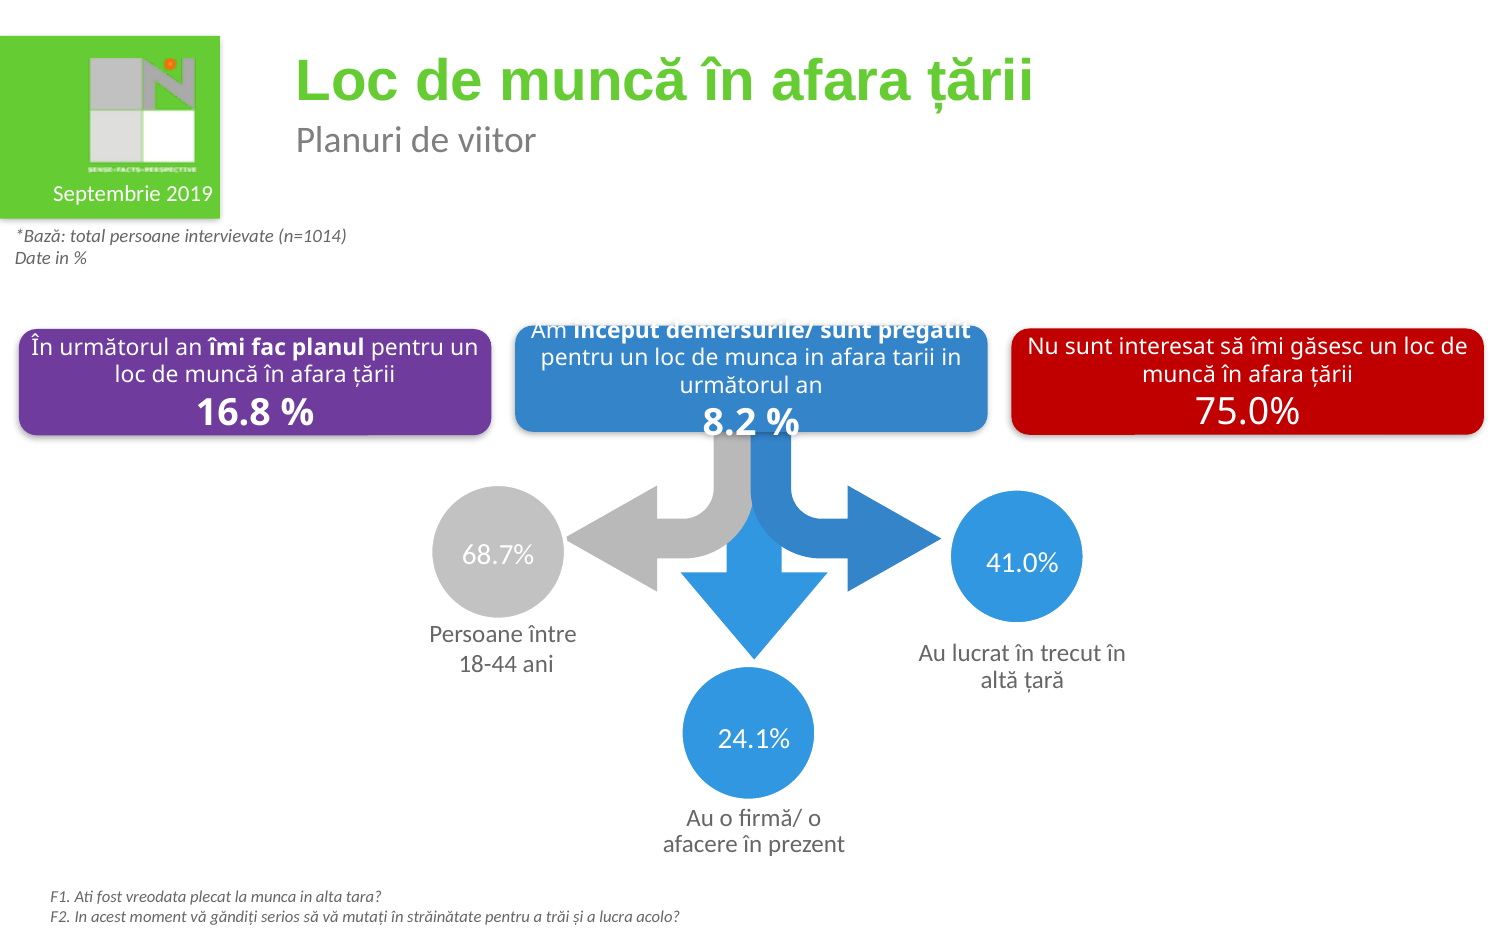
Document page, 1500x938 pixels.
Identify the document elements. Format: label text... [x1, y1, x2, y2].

text_box 41.0% [967, 535, 1078, 586]
picture [86, 58, 199, 176]
title Loc de muncă în afara țării [280, 25, 1385, 107]
text_box În următorul an îmi fac planul pentru un loc de muncă în afara țării 16.8 % [18, 328, 493, 437]
text_box [946, 486, 1087, 627]
text_box Nu sunt interesat să îmi găsesc un loc de muncă în afara țării 75.0% [1010, 327, 1485, 436]
text_box 24.1% [698, 712, 810, 762]
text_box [563, 419, 942, 660]
text_box [678, 668, 819, 793]
text_box Au o firmă/ o afacere în prezent [638, 793, 870, 869]
text_box F1. Ati fost vreodata plecat la munca in alta tara? F2. In acest moment vă găndiți serios să vă mutați în străinătate pentru a trăi și a lucra acolo? [35, 878, 1420, 938]
text_box [428, 481, 557, 612]
text_box Am inceput demersurile/ sunt pregatit pentru un loc de munca in afara tarii in următorul an 8.2 % [514, 324, 989, 433]
text_box Persoane între 18-44 ani [390, 612, 622, 687]
text_box 68.7% [443, 527, 554, 578]
list Planuri de viitor [280, 107, 1386, 157]
text_box Au lucrat în trecut în altă țară [906, 629, 1139, 704]
text_box *Bază: total persoane intervievate (n=1014) Date in % [0, 216, 401, 276]
